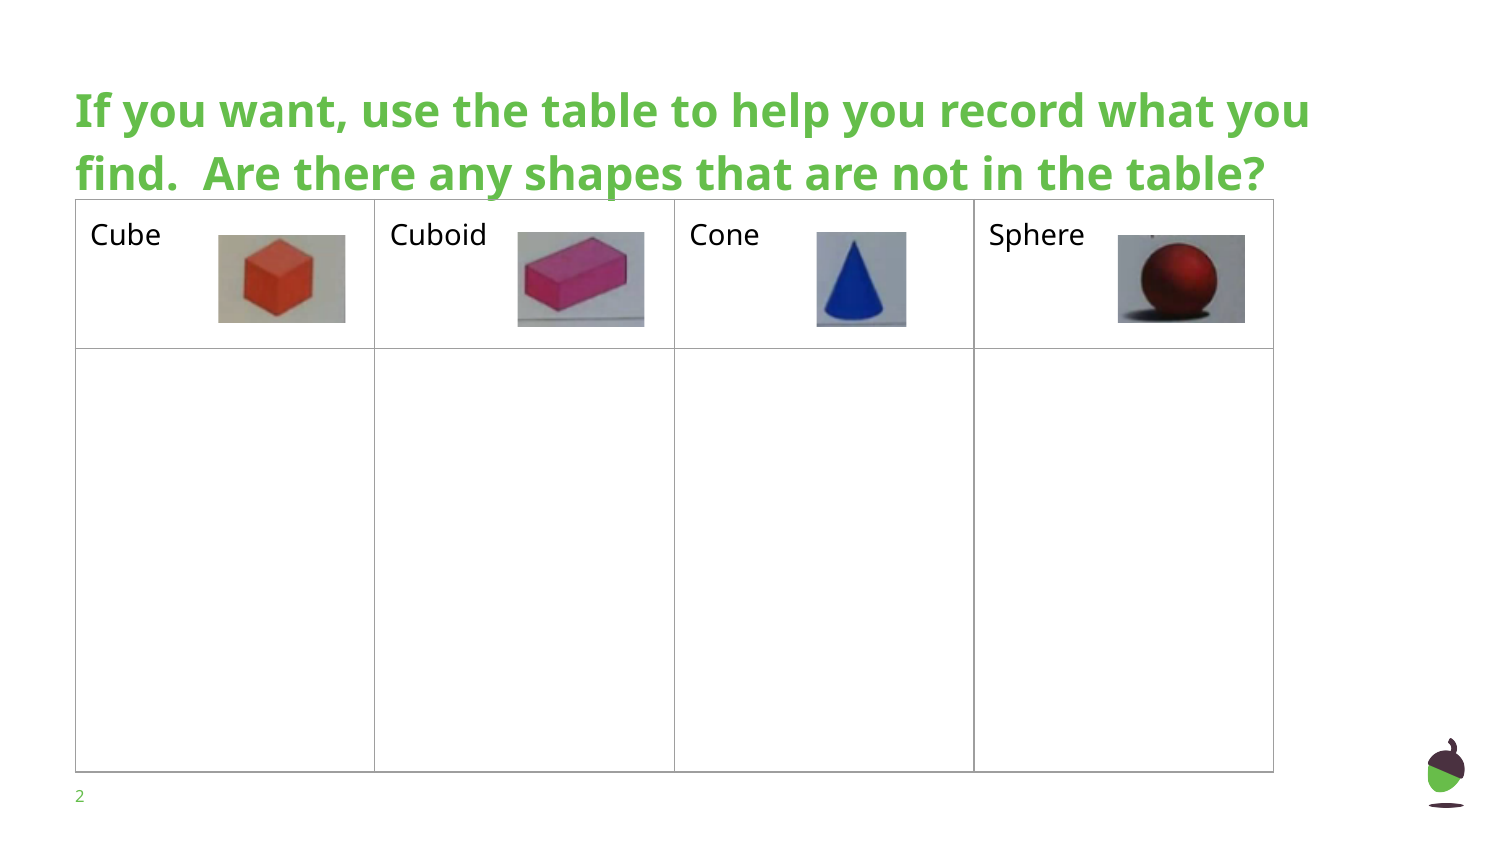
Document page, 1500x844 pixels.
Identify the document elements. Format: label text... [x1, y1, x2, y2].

picture [1117, 235, 1246, 324]
slide_number ‹#› [75, 786, 194, 816]
picture [816, 232, 907, 327]
title If you want, use the table to help you record what you find. Are there any shapes that are not in the table? [75, 72, 1425, 207]
picture [1427, 738, 1465, 808]
picture [517, 232, 645, 327]
table_header Cube [76, 200, 374, 348]
table_header Cone [675, 200, 973, 348]
table_cell [975, 349, 1273, 771]
picture [218, 235, 346, 324]
table_header Cuboid [375, 200, 674, 348]
table_cell [375, 349, 674, 771]
table_header Sphere [975, 200, 1273, 348]
table_cell [675, 349, 973, 771]
table_cell [76, 349, 374, 771]
